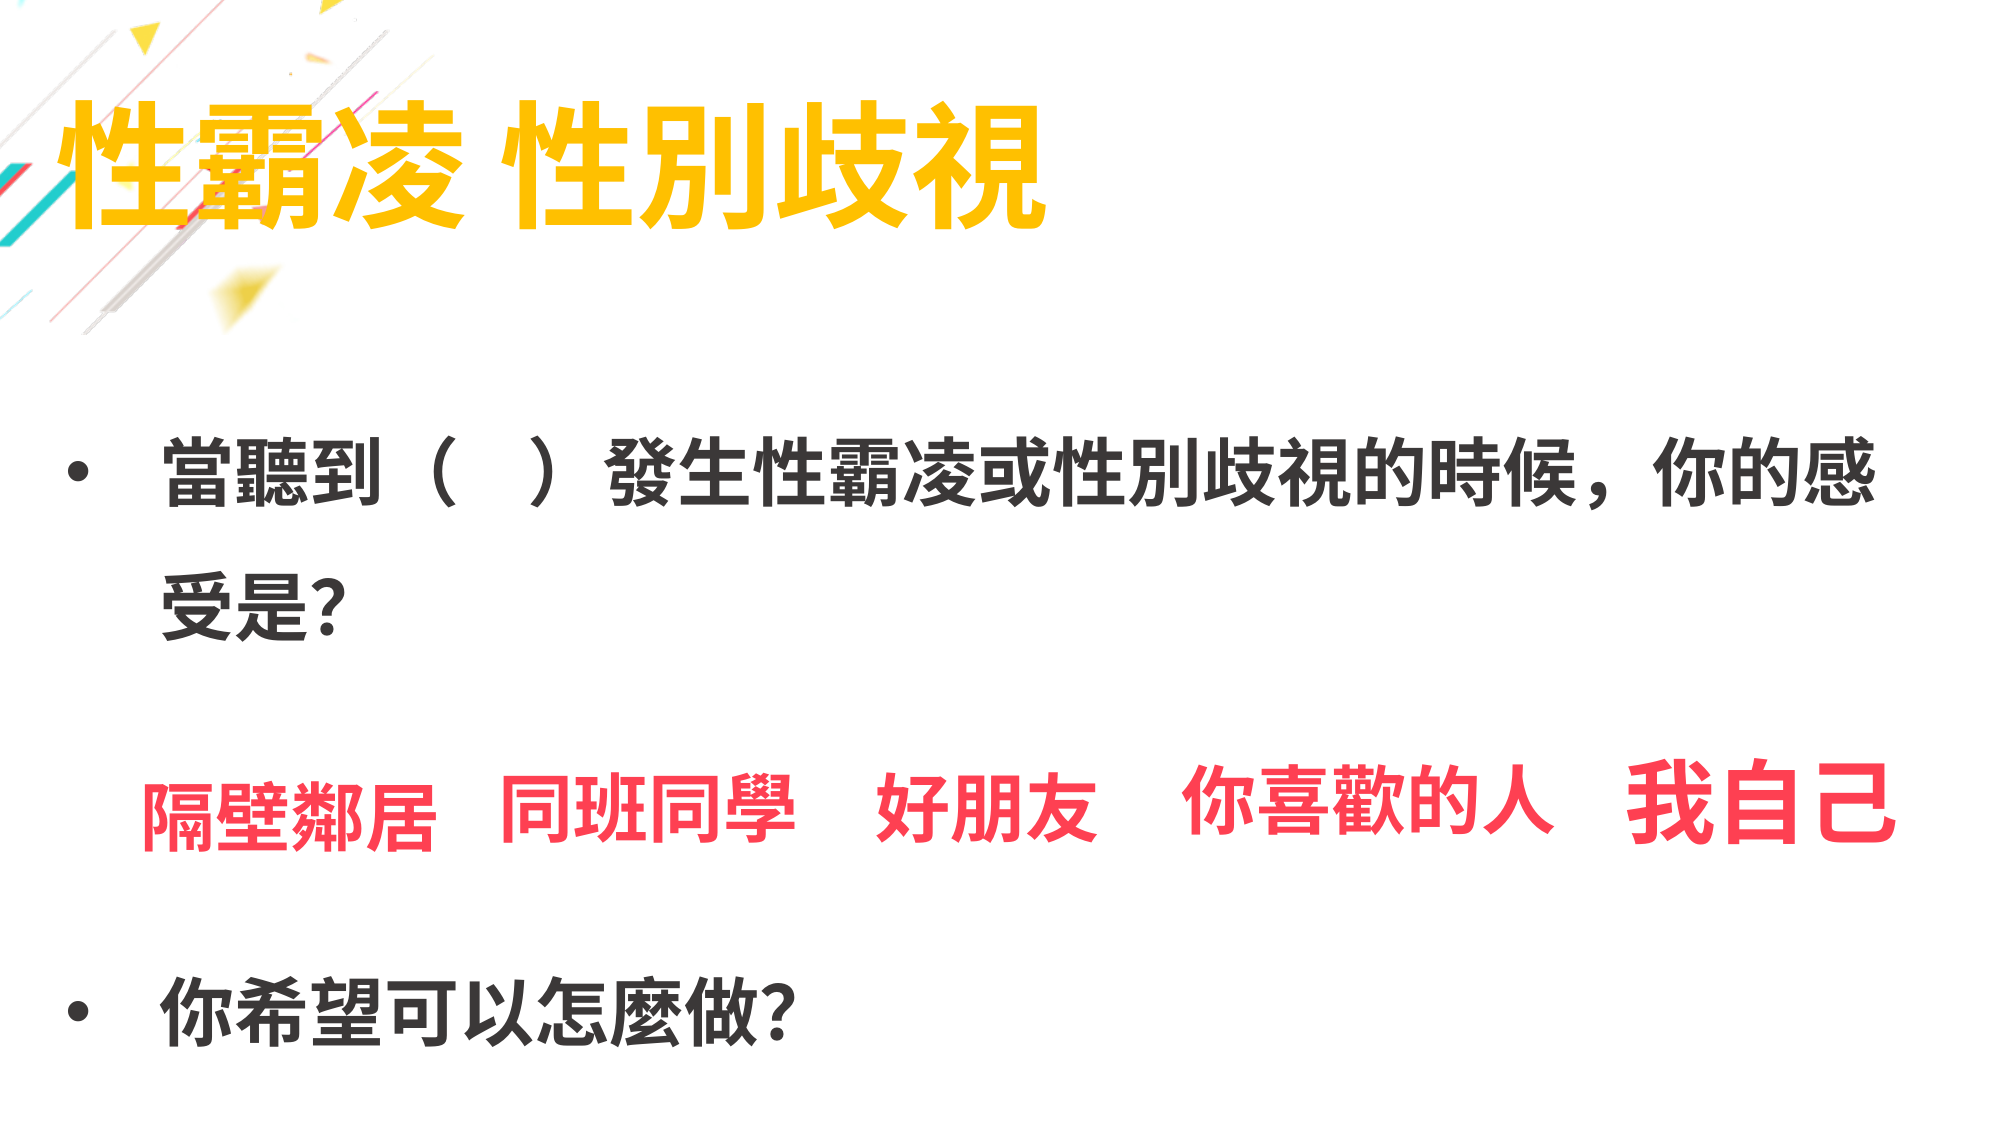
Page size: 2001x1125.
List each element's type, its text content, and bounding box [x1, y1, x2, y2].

text_box 你喜歡的人 [1146, 700, 1539, 851]
picture [0, 0, 438, 335]
text_box 我自己 [1539, 682, 1985, 863]
text_box 隔壁鄰居 [93, 718, 487, 868]
text_box 好朋友 [764, 709, 1210, 860]
text_box 同班同學 [441, 709, 764, 860]
text_box 性霸凌 性別歧視 [0, 0, 1628, 375]
text_box 當聽到（ ）發生性霸凌或性別歧視的時候，你的感受是？ 你希望可以怎麼做？ [50, 373, 1960, 1063]
